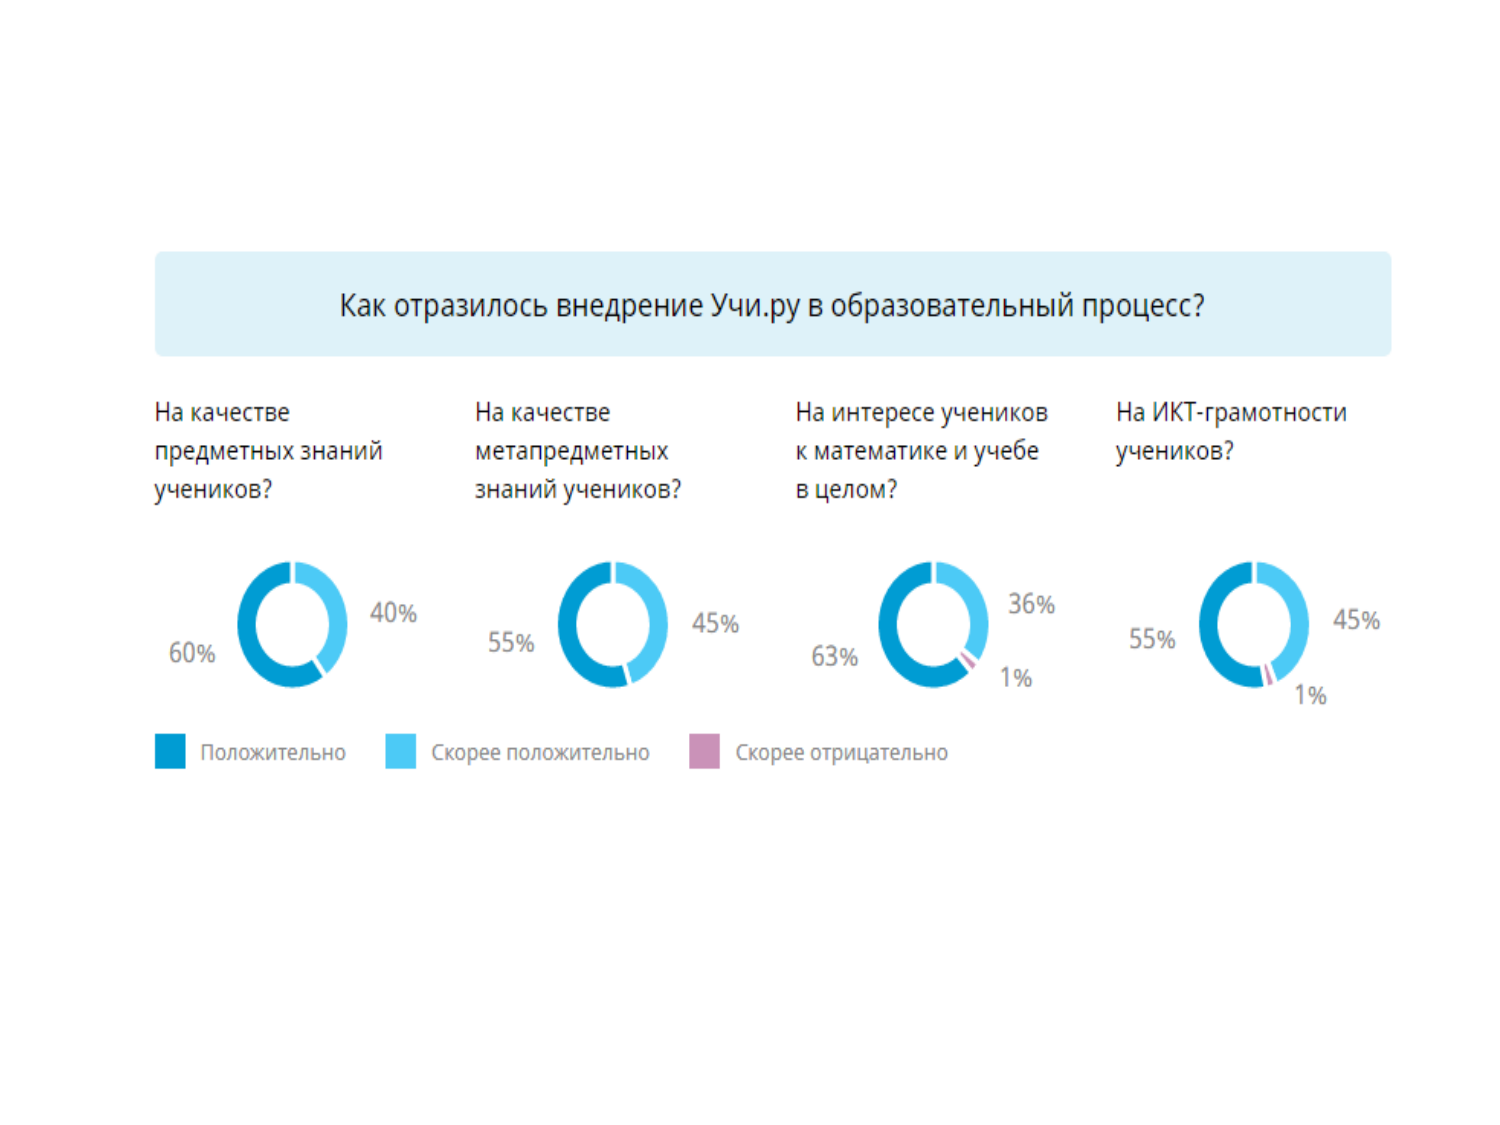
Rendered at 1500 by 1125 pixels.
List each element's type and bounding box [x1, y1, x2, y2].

picture [81, 210, 1466, 833]
